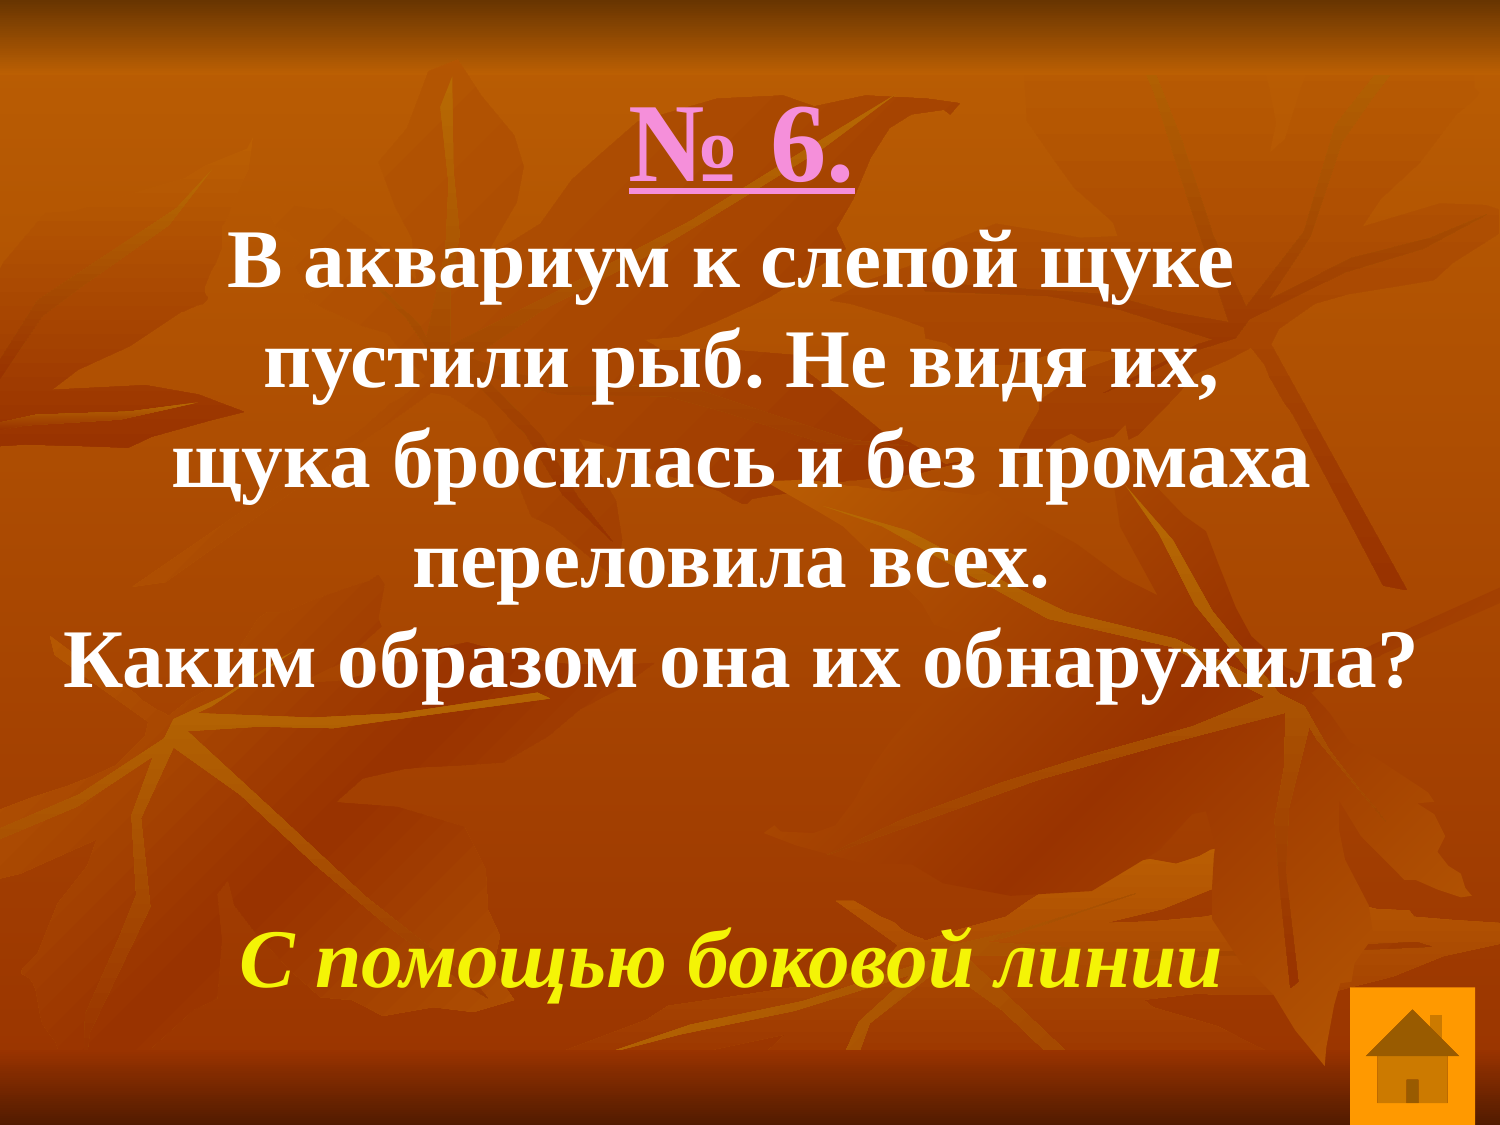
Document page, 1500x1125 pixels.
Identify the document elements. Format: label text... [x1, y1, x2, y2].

text_box [1350, 987, 1476, 1125]
text_box № 6. В аквариум к слепой щуке пустили рыб. Не видя их, щука бросилась и без промаха переловила всех. Каким образом она их обнаружила? С помощью боковой линии [45, 0, 1438, 1111]
